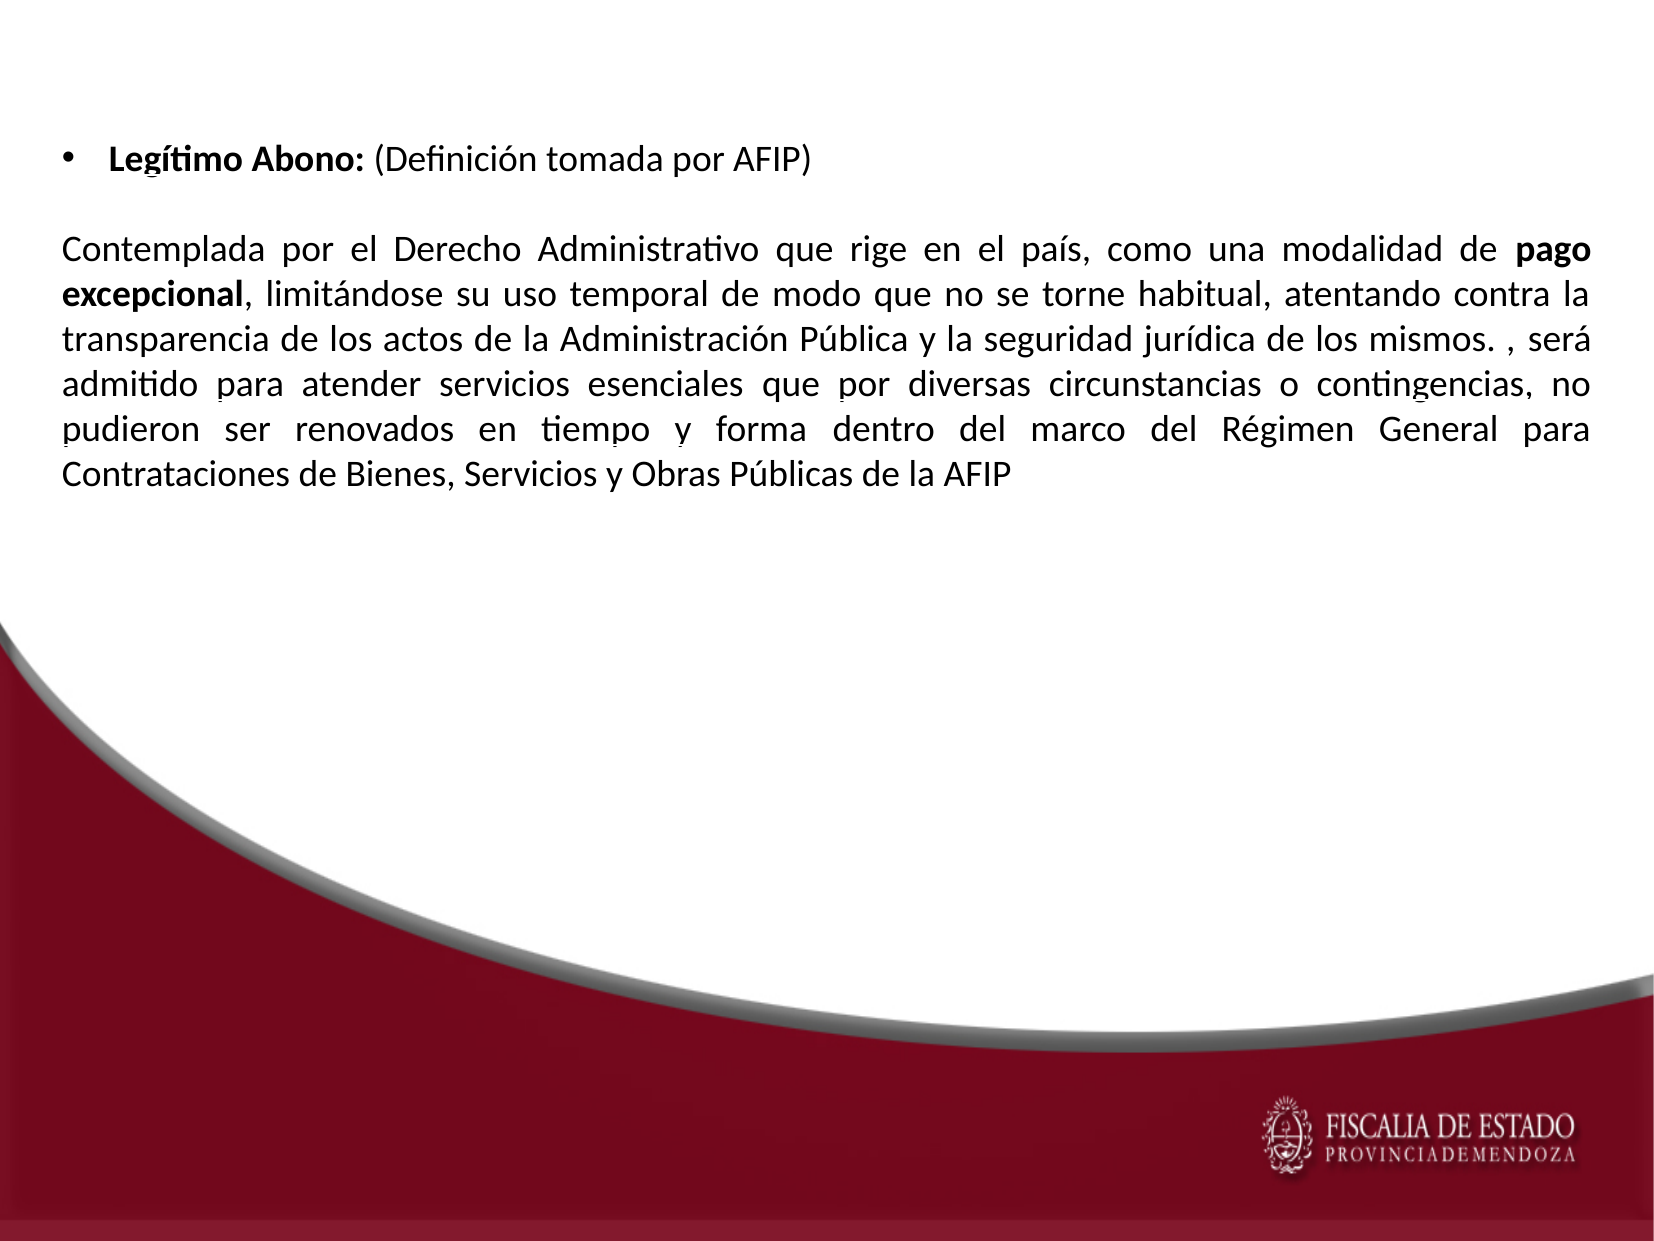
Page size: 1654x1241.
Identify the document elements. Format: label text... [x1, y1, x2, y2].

picture [0, 0, 1654, 1241]
text_box Legítimo Abono: (Definición tomada por AFIP) Contemplada por el Derecho Administrativo que rige en el país, como una modalidad de pago excepcional, limitándose su uso temporal de modo que no se torne habitual, atentando contra la transparencia de los actos de la Administración Pública y la seguridad jurídica de los mismos. , será admitido para atender servicios esenciales que por diversas circunstancias o contingencias, no pudieron ser renovados en tiempo y forma dentro del marco del Régimen General para Contrataciones de Bienes, Servicios y Obras Públicas de la AFIP [47, 126, 1607, 546]
